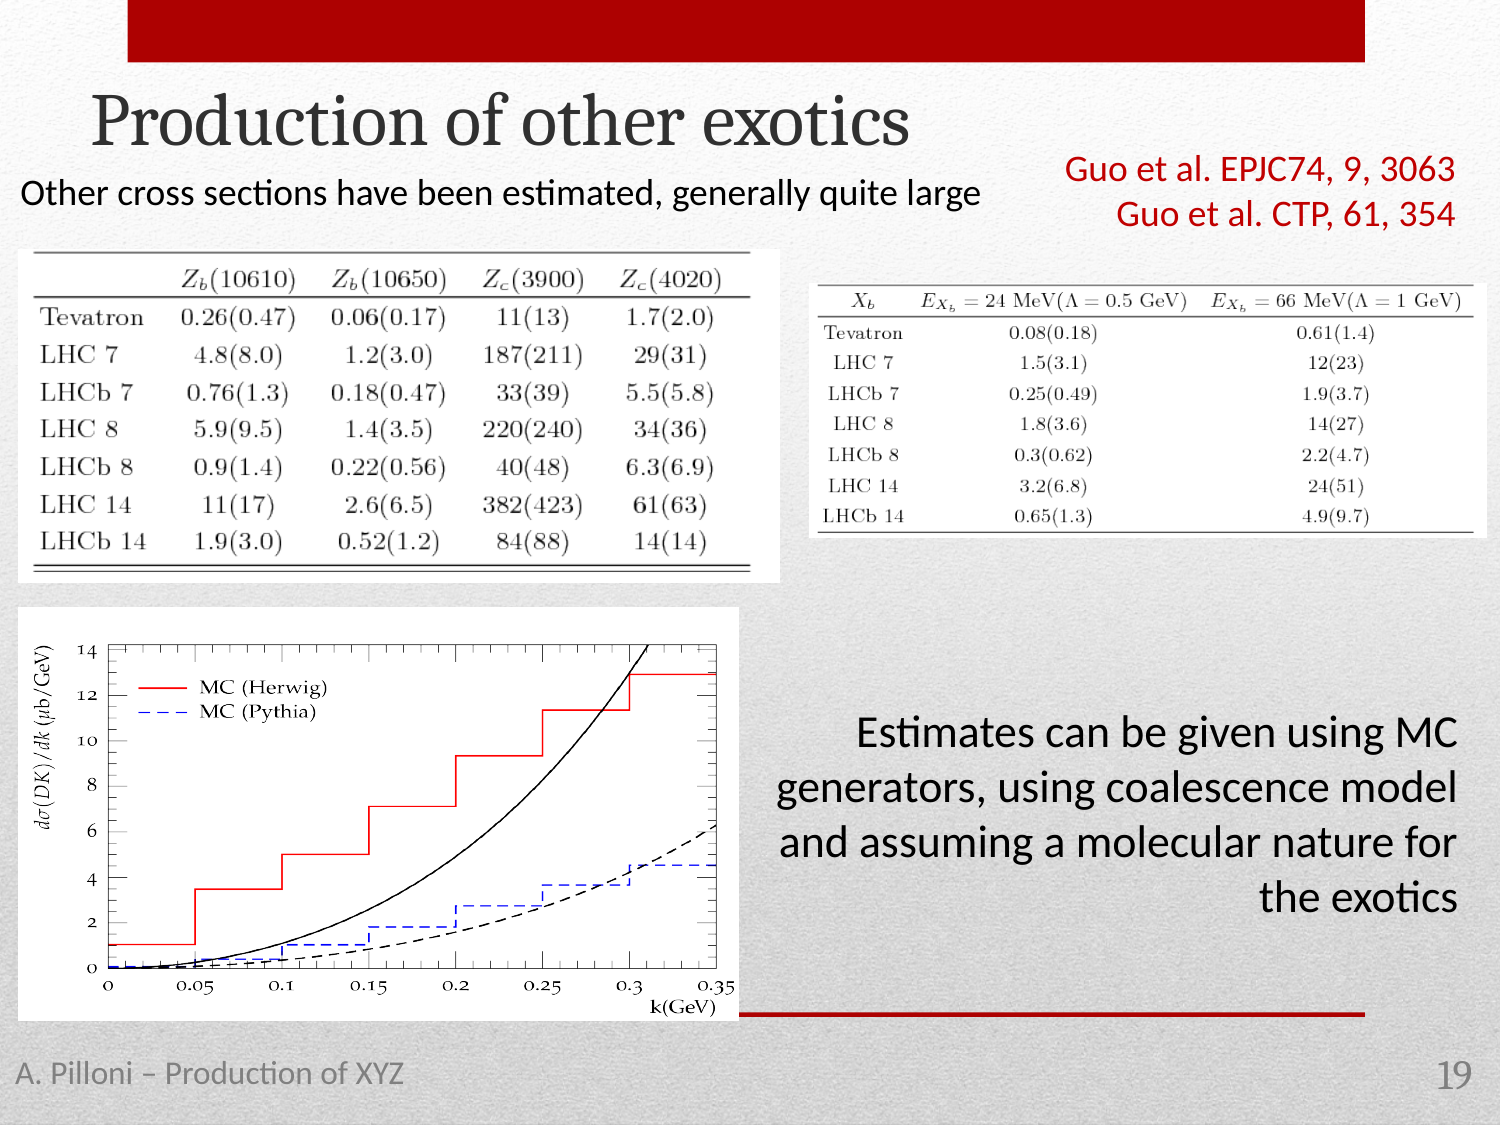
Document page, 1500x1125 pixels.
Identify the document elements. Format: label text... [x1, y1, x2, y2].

text_box Other cross sections have been estimated, generally quite large [5, 160, 998, 221]
text_box Guo et al. EPJC74, 9, 3063 Guo et al. CTP, 61, 354 [1049, 136, 1471, 242]
text_box Estimates can be given using MC generators, using coalescence model and assuming a molecular nature for the exotics [750, 694, 1474, 985]
slide_number 19 [1362, 1043, 1488, 1104]
picture [807, 281, 1489, 539]
text_box Production of other exotics [74, 0, 1425, 169]
text_box A. Pilloni – Production of XYZ [0, 1043, 1091, 1099]
picture [17, 606, 740, 1023]
picture [17, 248, 782, 584]
